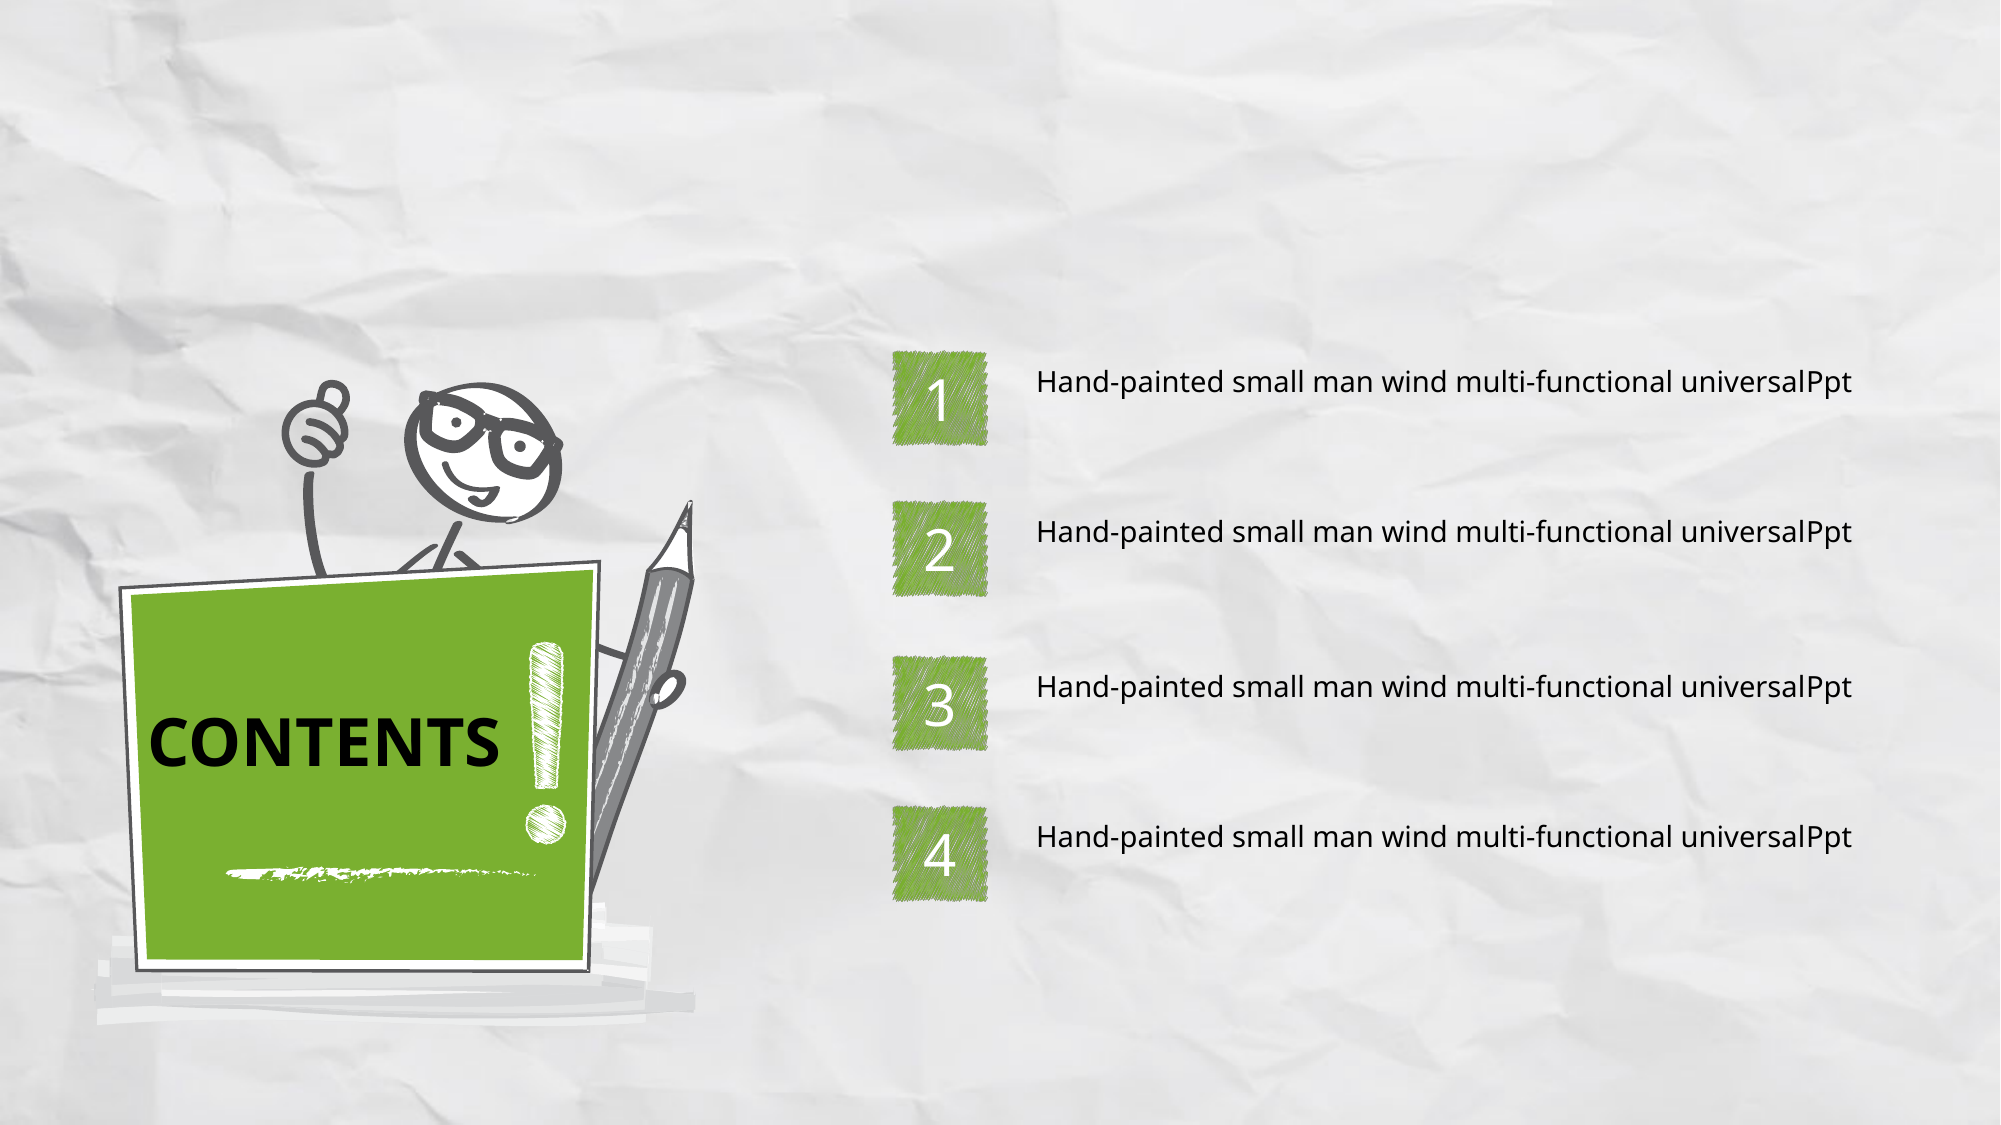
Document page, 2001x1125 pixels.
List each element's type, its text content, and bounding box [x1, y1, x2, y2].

picture [0, 0, 2001, 1125]
text_box 1 [891, 350, 989, 447]
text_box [35, 356, 738, 1063]
text_box Hand-painted small man wind multi-functional universalPpt [1021, 355, 1868, 406]
text_box Hand-painted small man wind multi-functional universalPpt [1021, 811, 1868, 861]
text_box Hand-painted small man wind multi-functional universalPpt [1021, 506, 1868, 556]
text_box 4 [891, 805, 989, 902]
text_box 2 [891, 500, 989, 597]
text_box 3 [891, 655, 989, 752]
text_box Hand-painted small man wind multi-functional universalPpt [1021, 660, 1868, 711]
